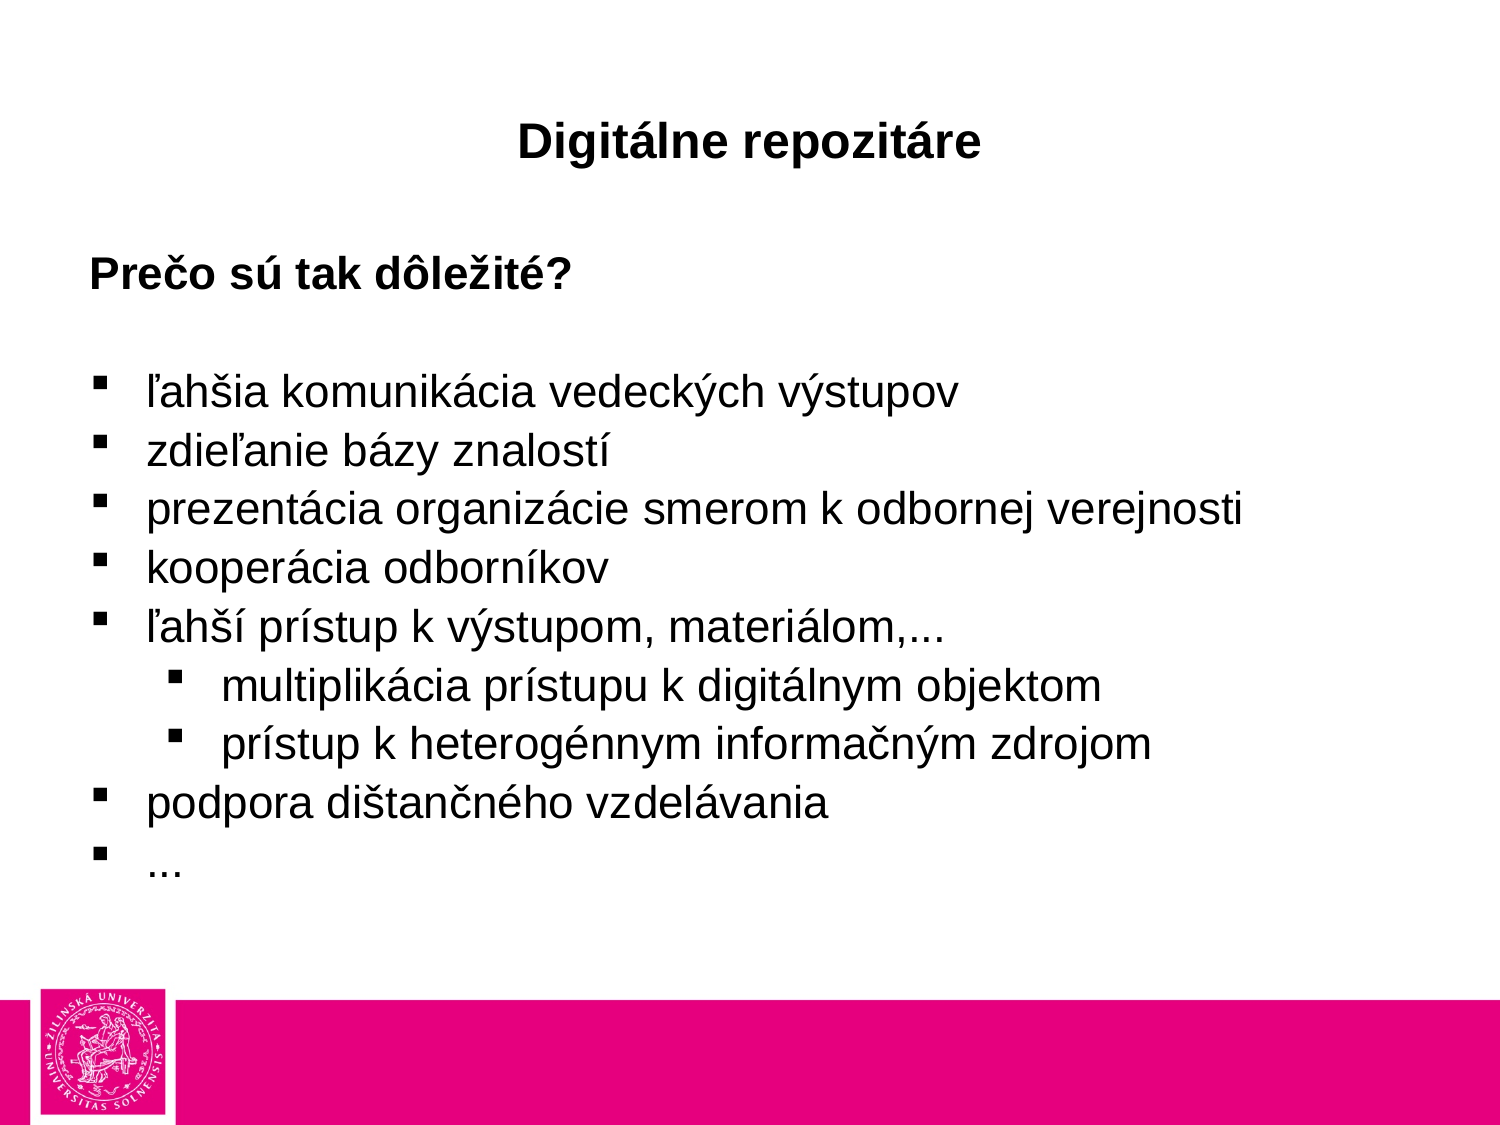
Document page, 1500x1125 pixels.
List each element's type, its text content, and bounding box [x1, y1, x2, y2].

title Digitálne repozitáre [75, 45, 1425, 233]
picture [0, 0, 1500, 1125]
text_box Prečo sú tak dôležité? ľahšia komunikácia vedeckých výstupov zdieľanie bázy znalostí prezentácia organizácie smerom k odbornej verejnosti kooperácia odborníkov ľahší prístup k výstupom, materiálom,... multiplikácia prístupu k digitálnym objektom prístup k heterogénnym informačným zdrojom podpora dištančného vzdelávania ... [74, 232, 1365, 895]
